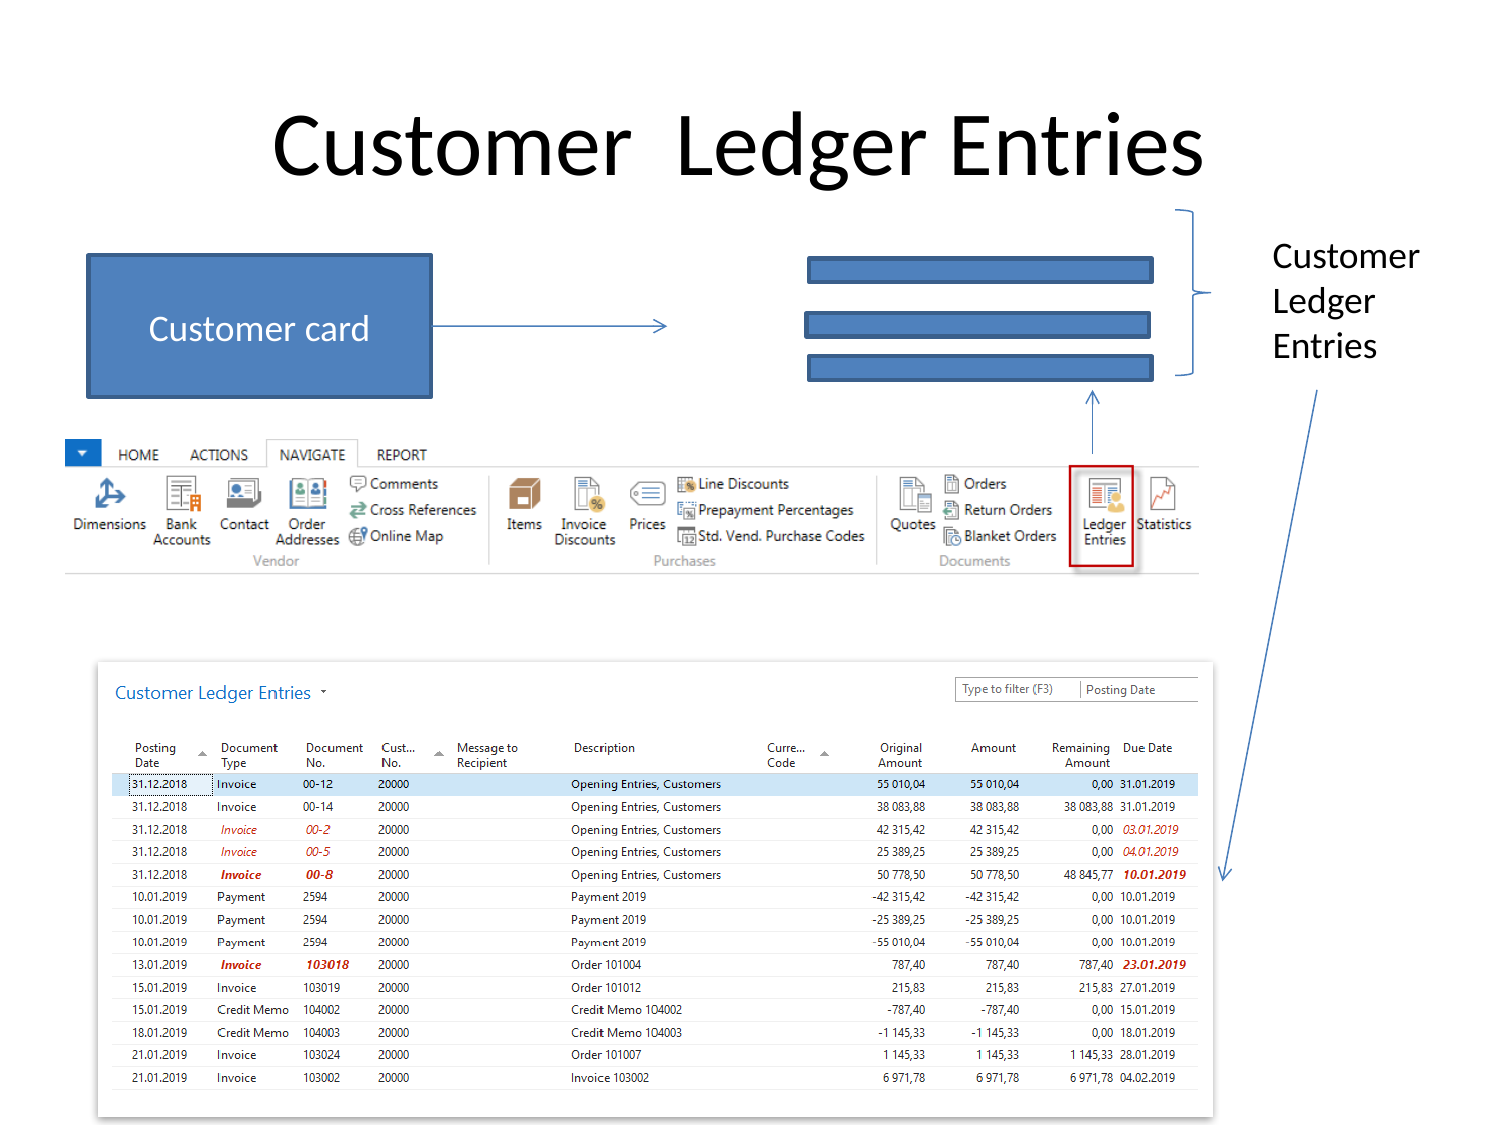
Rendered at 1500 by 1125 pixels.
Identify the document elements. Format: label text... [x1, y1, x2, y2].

text_box [807, 354, 1154, 382]
picture [64, 439, 1199, 580]
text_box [1222, 389, 1318, 882]
text_box [1175, 209, 1212, 377]
text_box Customer card [86, 253, 433, 399]
text_box [804, 311, 1151, 339]
text_box [807, 256, 1154, 284]
title Customer Ledger Entries [75, 45, 1425, 233]
text_box Customer Ledger Entries [1257, 223, 1444, 374]
picture [111, 675, 1199, 1103]
